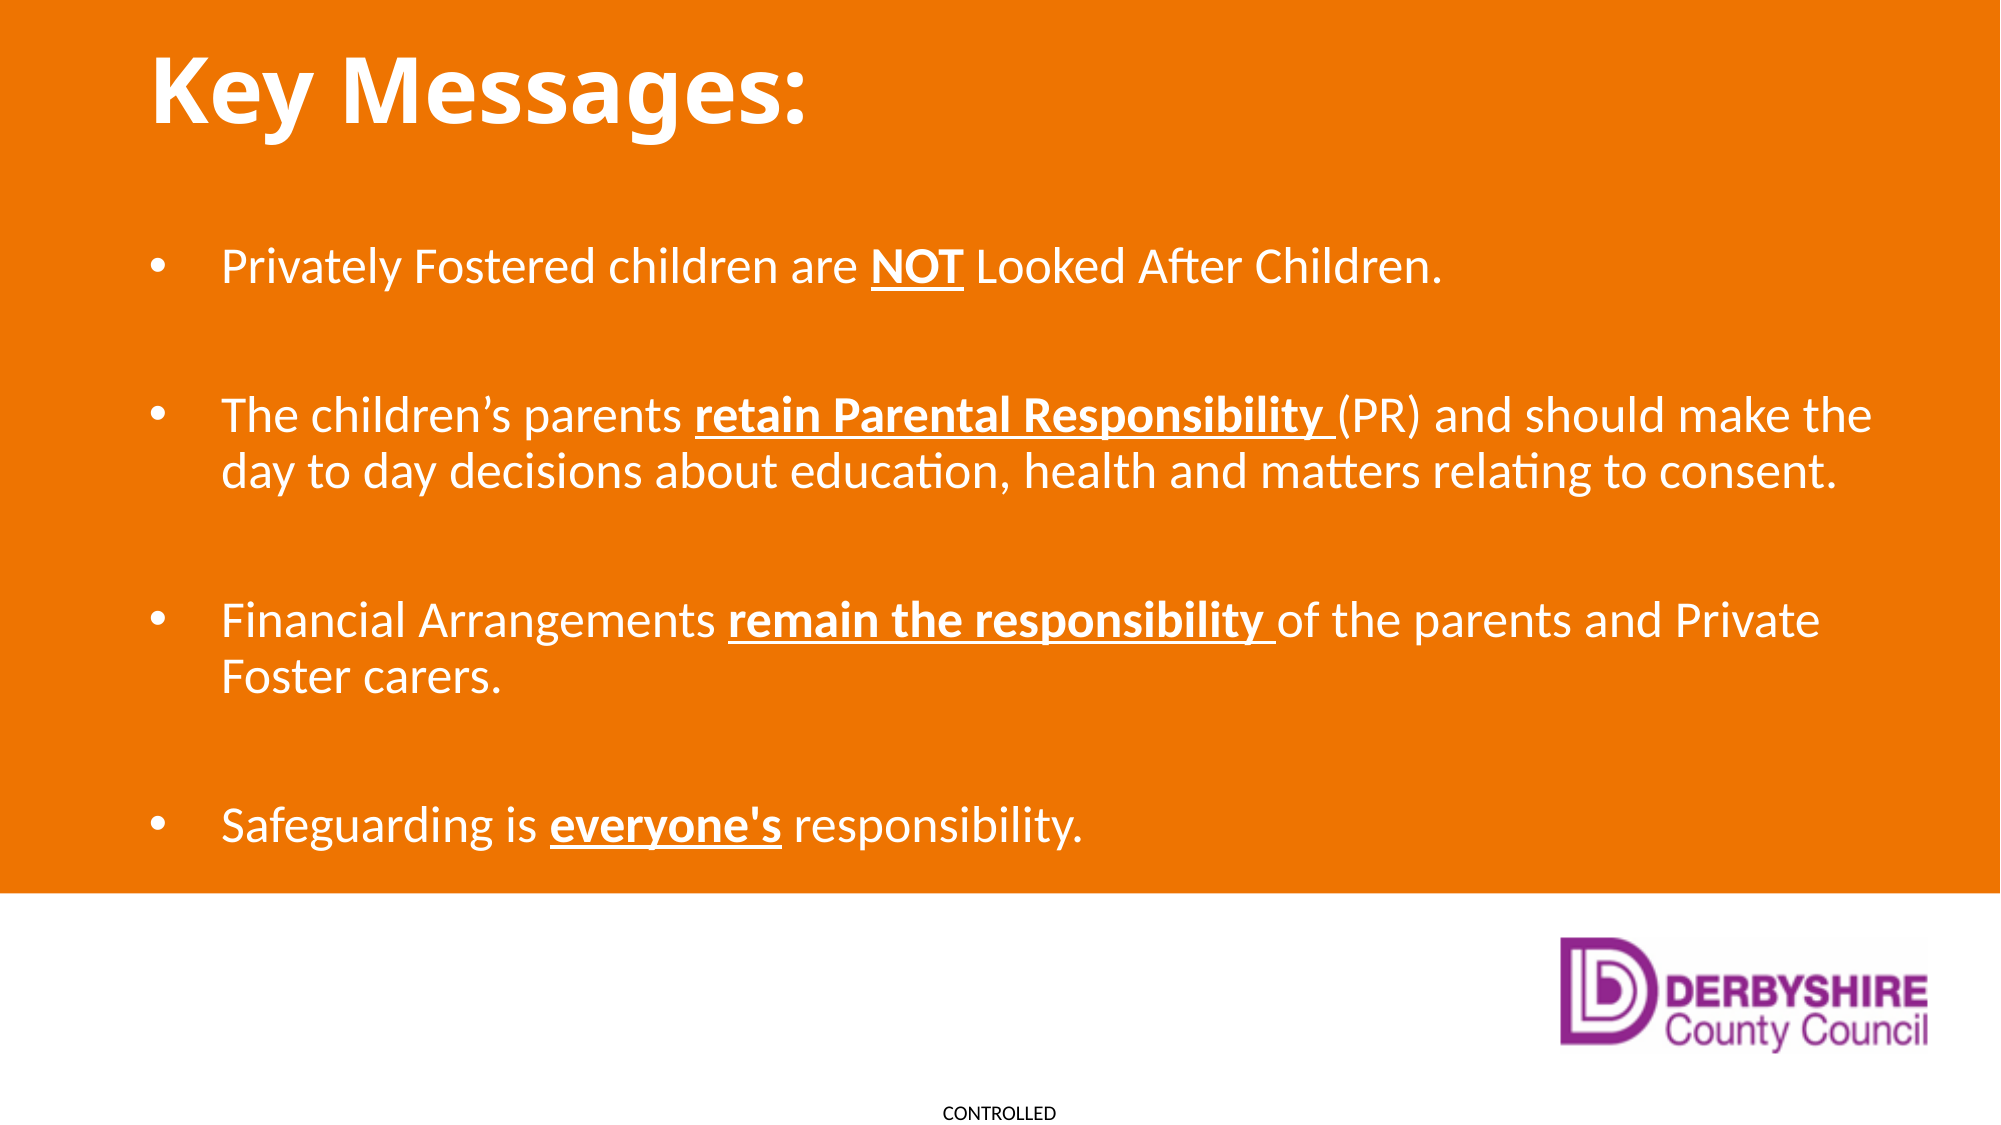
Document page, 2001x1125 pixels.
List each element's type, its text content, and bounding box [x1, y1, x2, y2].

picture [1547, 930, 1940, 1066]
list Privately Fostered children are NOT Looked After Children. The children’s parents retain Parental Responsibility (PR) and should make the day to day decisions about education, health and matters relating to consent. Financial Arrangements remain the responsibility of the parents and Private Foster carers. Safeguarding is everyone's responsibility. [133, 231, 1914, 863]
title Key Messages: [133, 0, 1867, 188]
